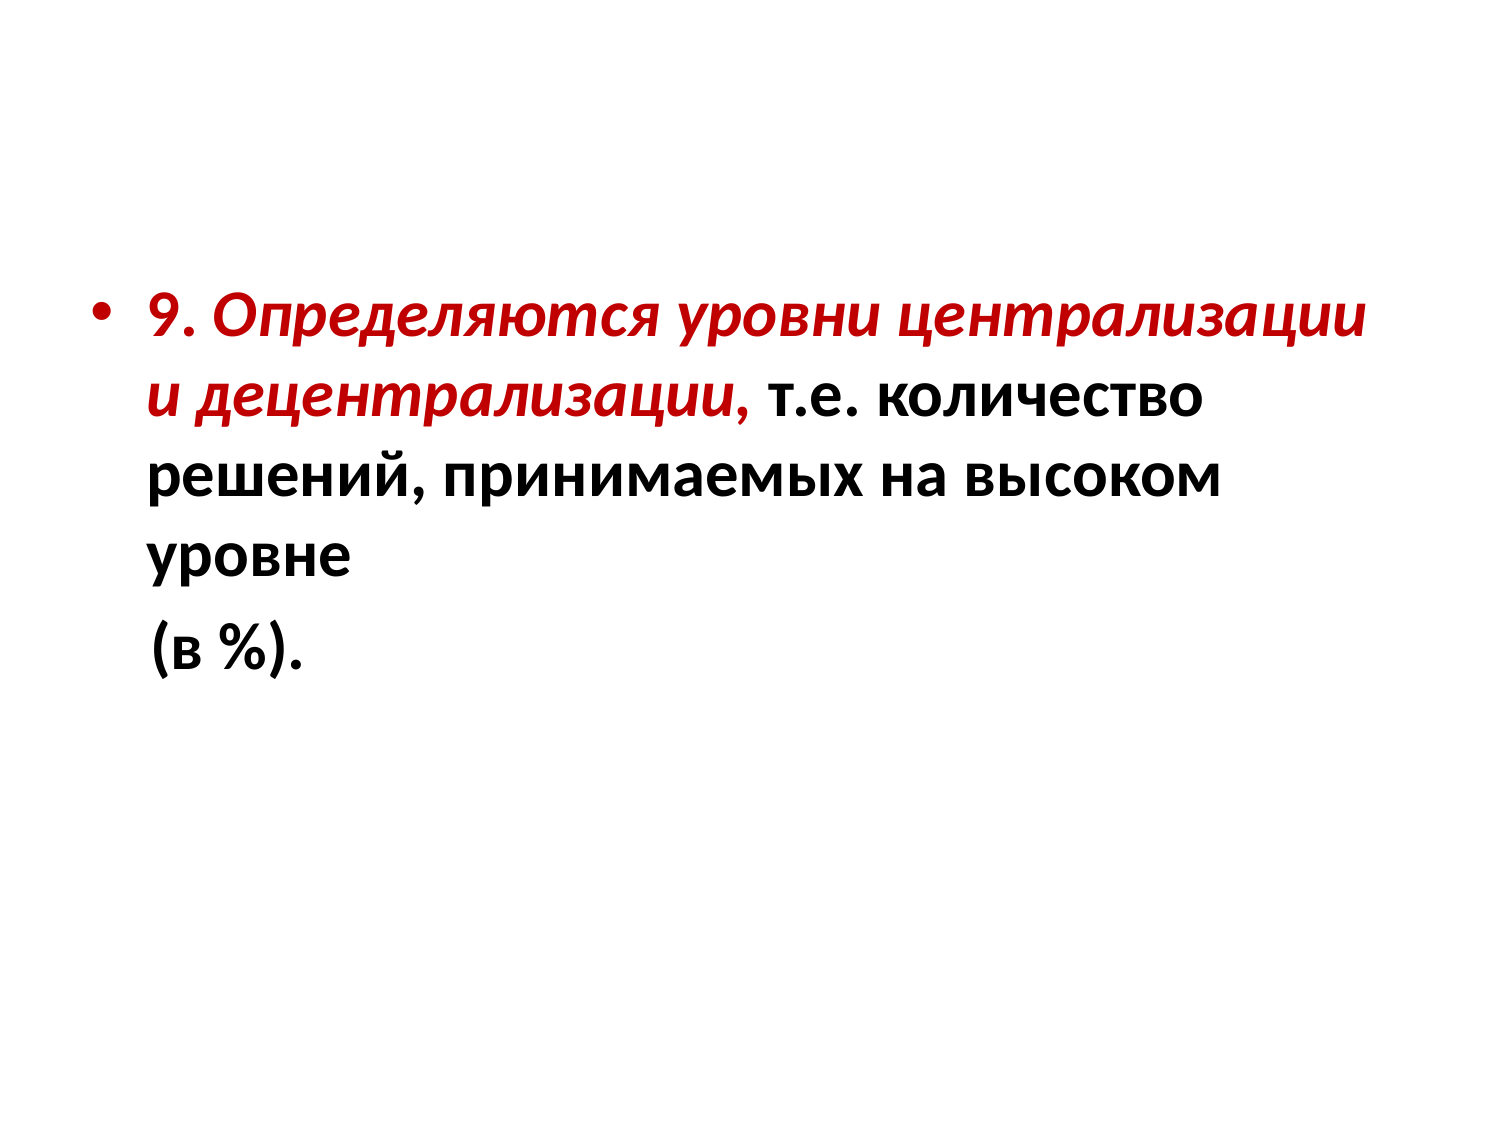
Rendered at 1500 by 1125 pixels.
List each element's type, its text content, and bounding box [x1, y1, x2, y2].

list 9. Определяются уровни централизации и децентрализации, т.е. количество решений, принимаемых на высоком уровне (в %). [75, 262, 1425, 1005]
